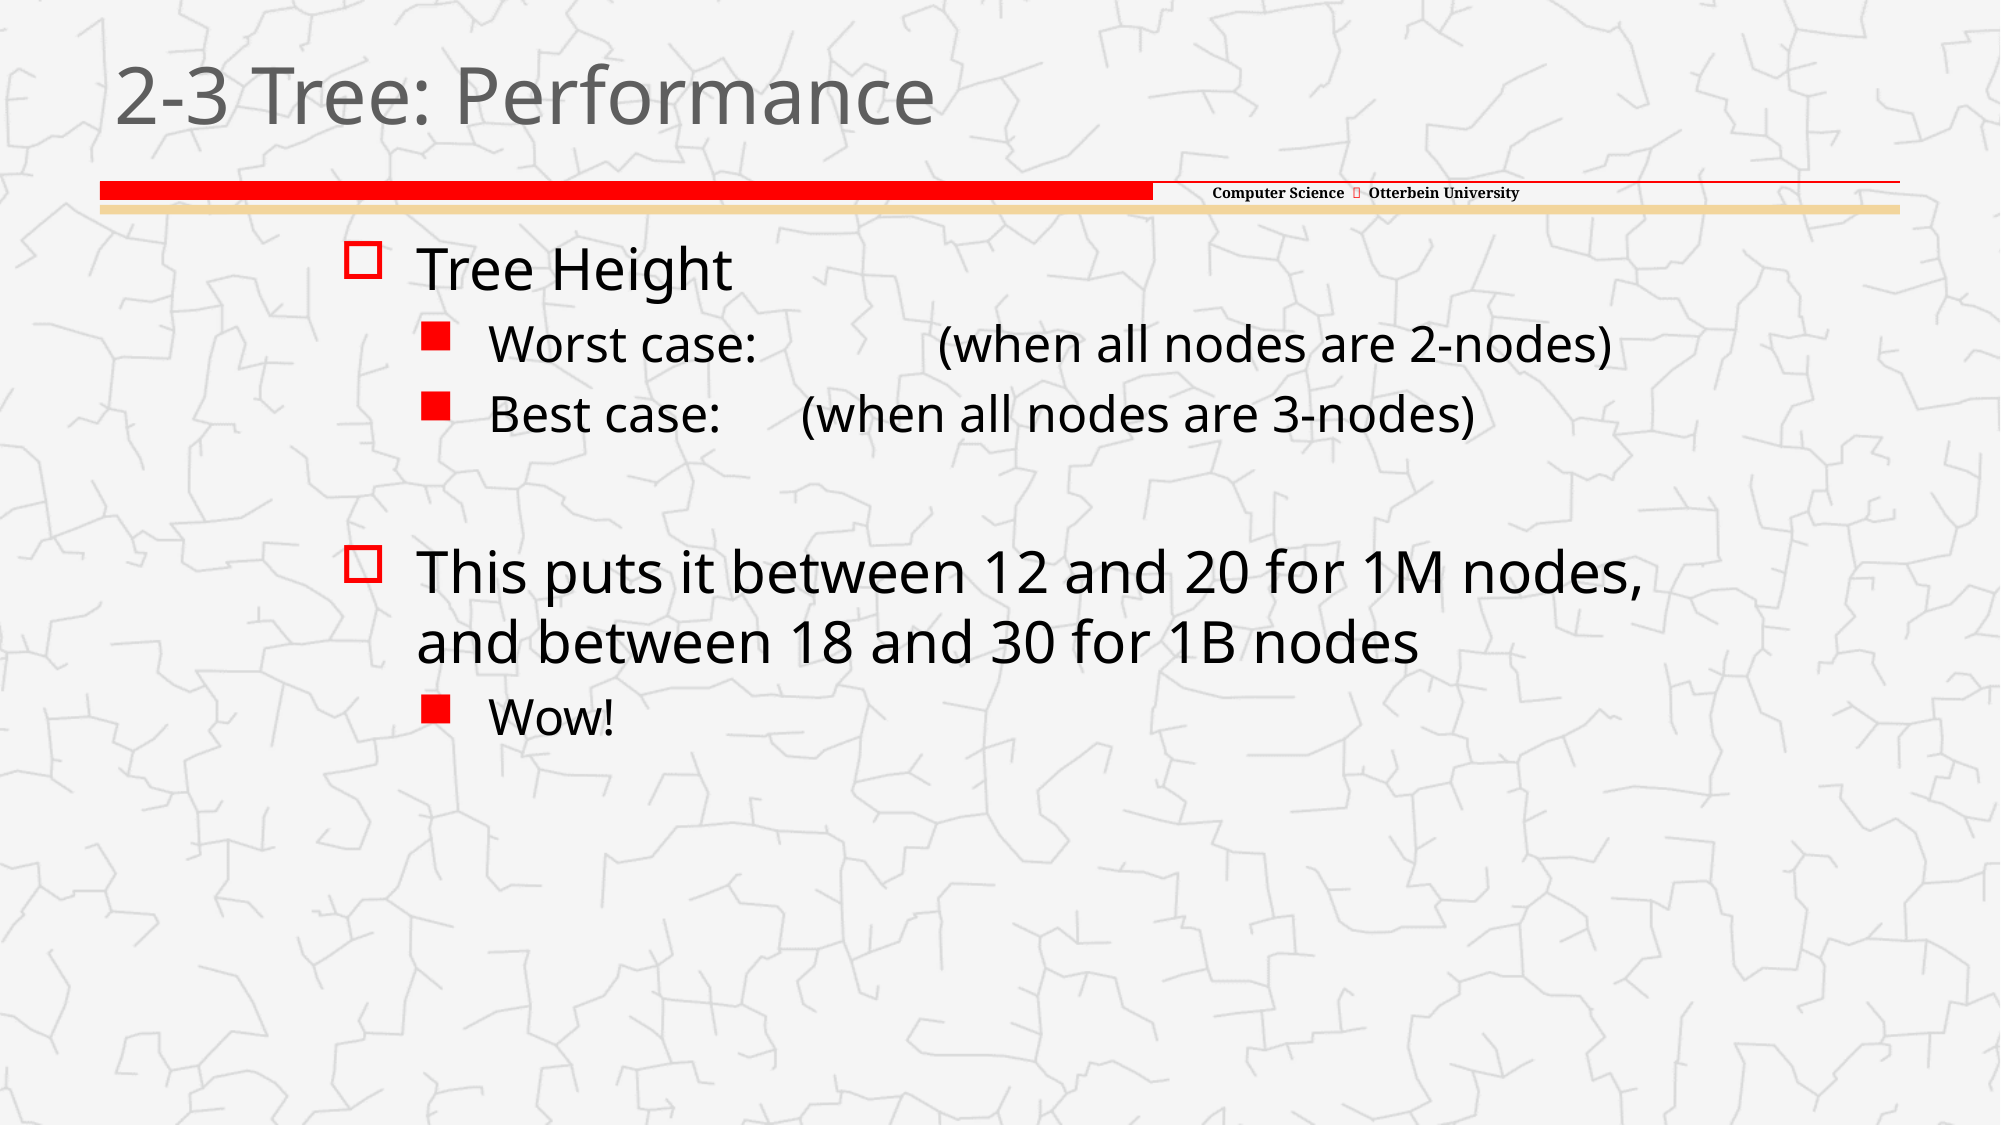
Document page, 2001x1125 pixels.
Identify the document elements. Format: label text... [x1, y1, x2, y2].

title 2-3 Tree: Performance [99, 37, 1900, 175]
picture [0, 0, 2001, 1125]
